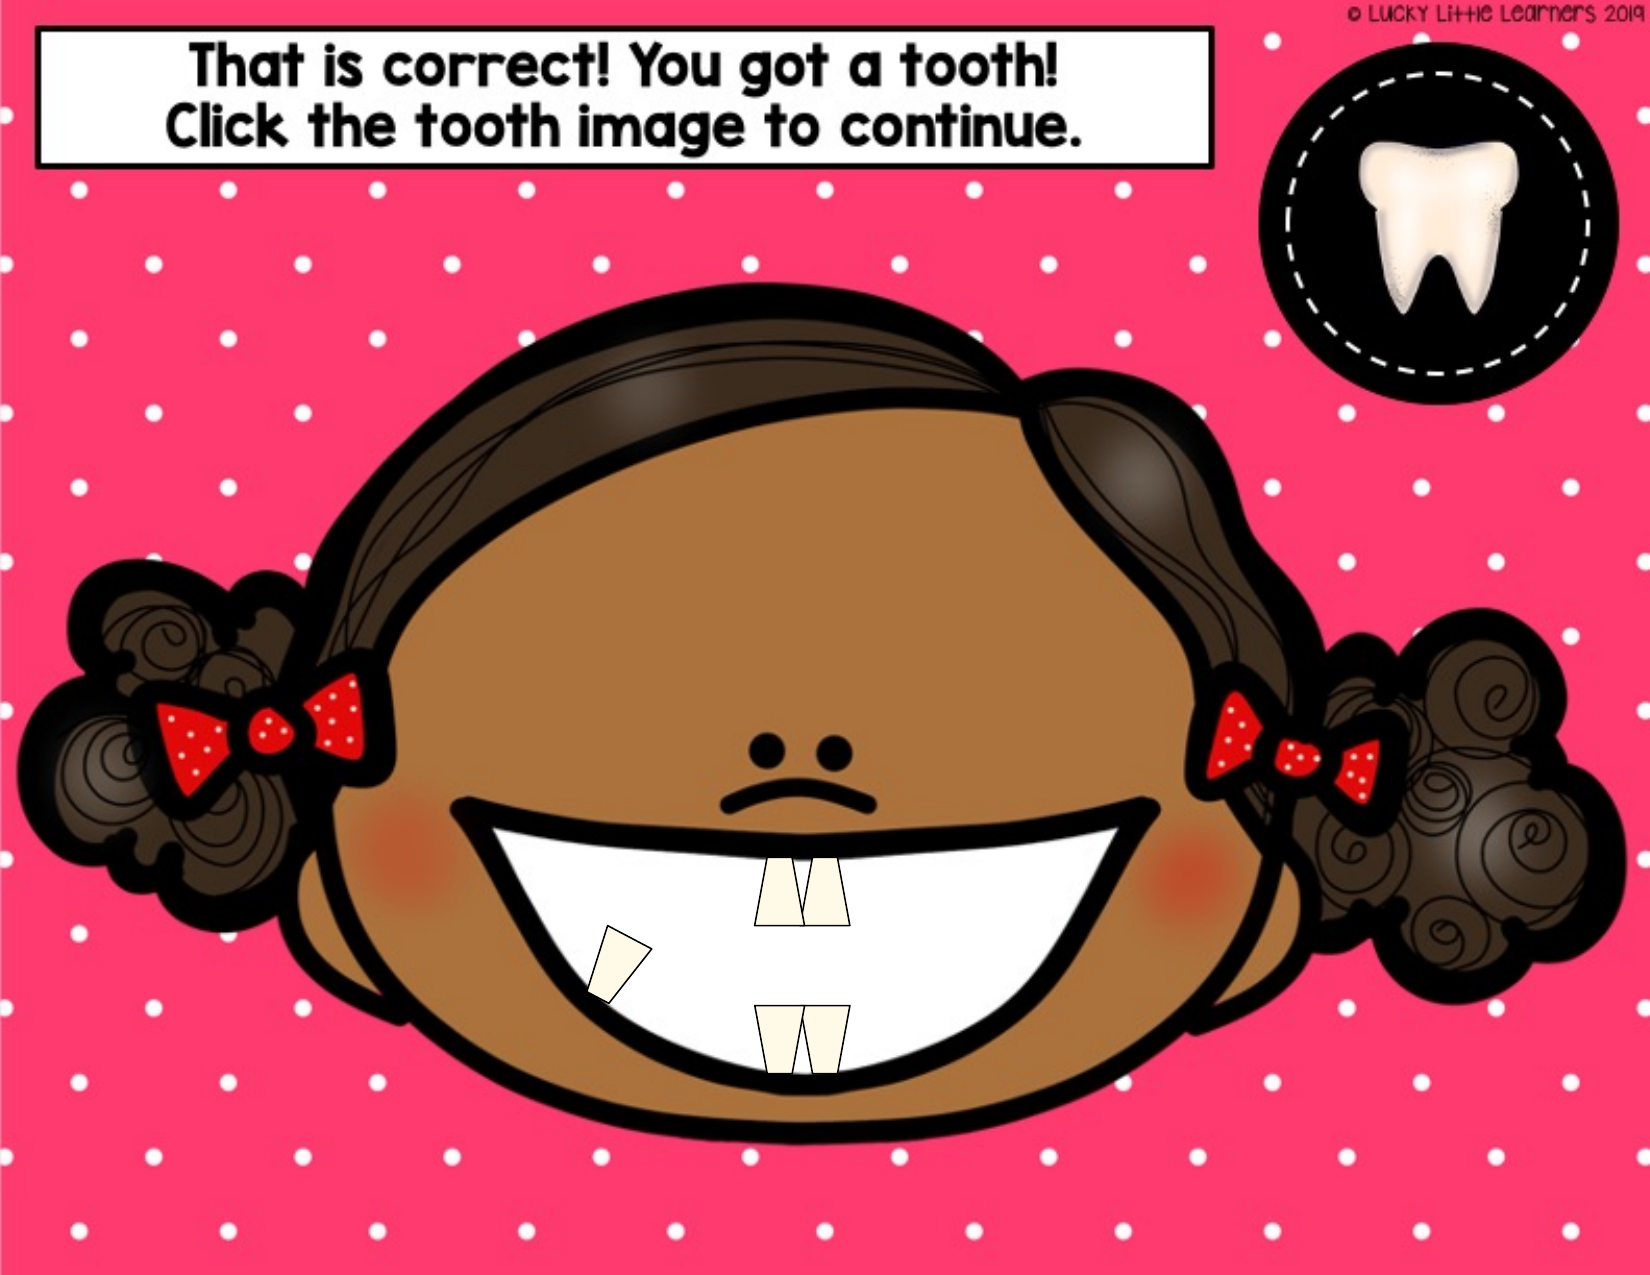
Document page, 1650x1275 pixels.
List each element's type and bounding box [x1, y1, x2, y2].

text_box [802, 857, 850, 926]
text_box [754, 857, 805, 926]
text_box [586, 925, 652, 1004]
text_box [754, 1005, 805, 1074]
text_box [802, 1005, 850, 1074]
text_box [0, 0, 1650, 1275]
text_box [1222, 32, 1650, 417]
